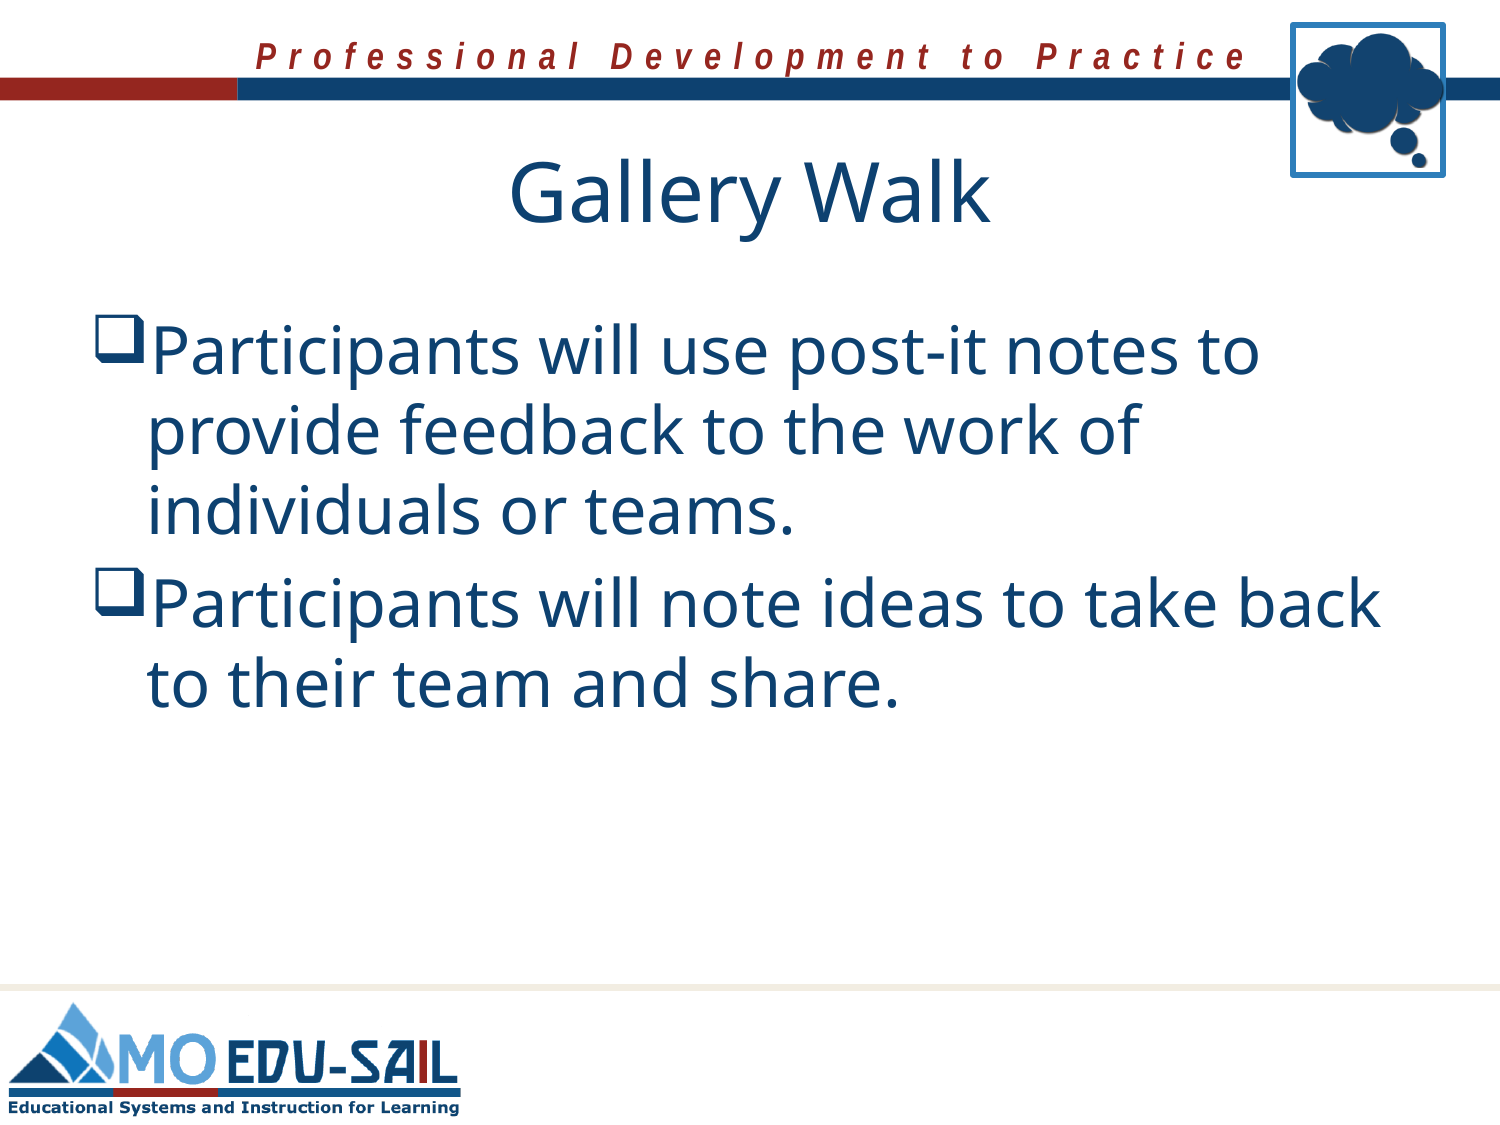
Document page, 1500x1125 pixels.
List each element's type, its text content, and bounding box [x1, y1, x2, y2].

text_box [1273, 24, 1463, 176]
title Gallery Walk [75, 98, 1425, 279]
picture [8, 997, 475, 1120]
list Participants will use post-it notes to provide feedback to the work of individuals or teams. Participants will note ideas to take back to their team and share. [75, 299, 1425, 950]
